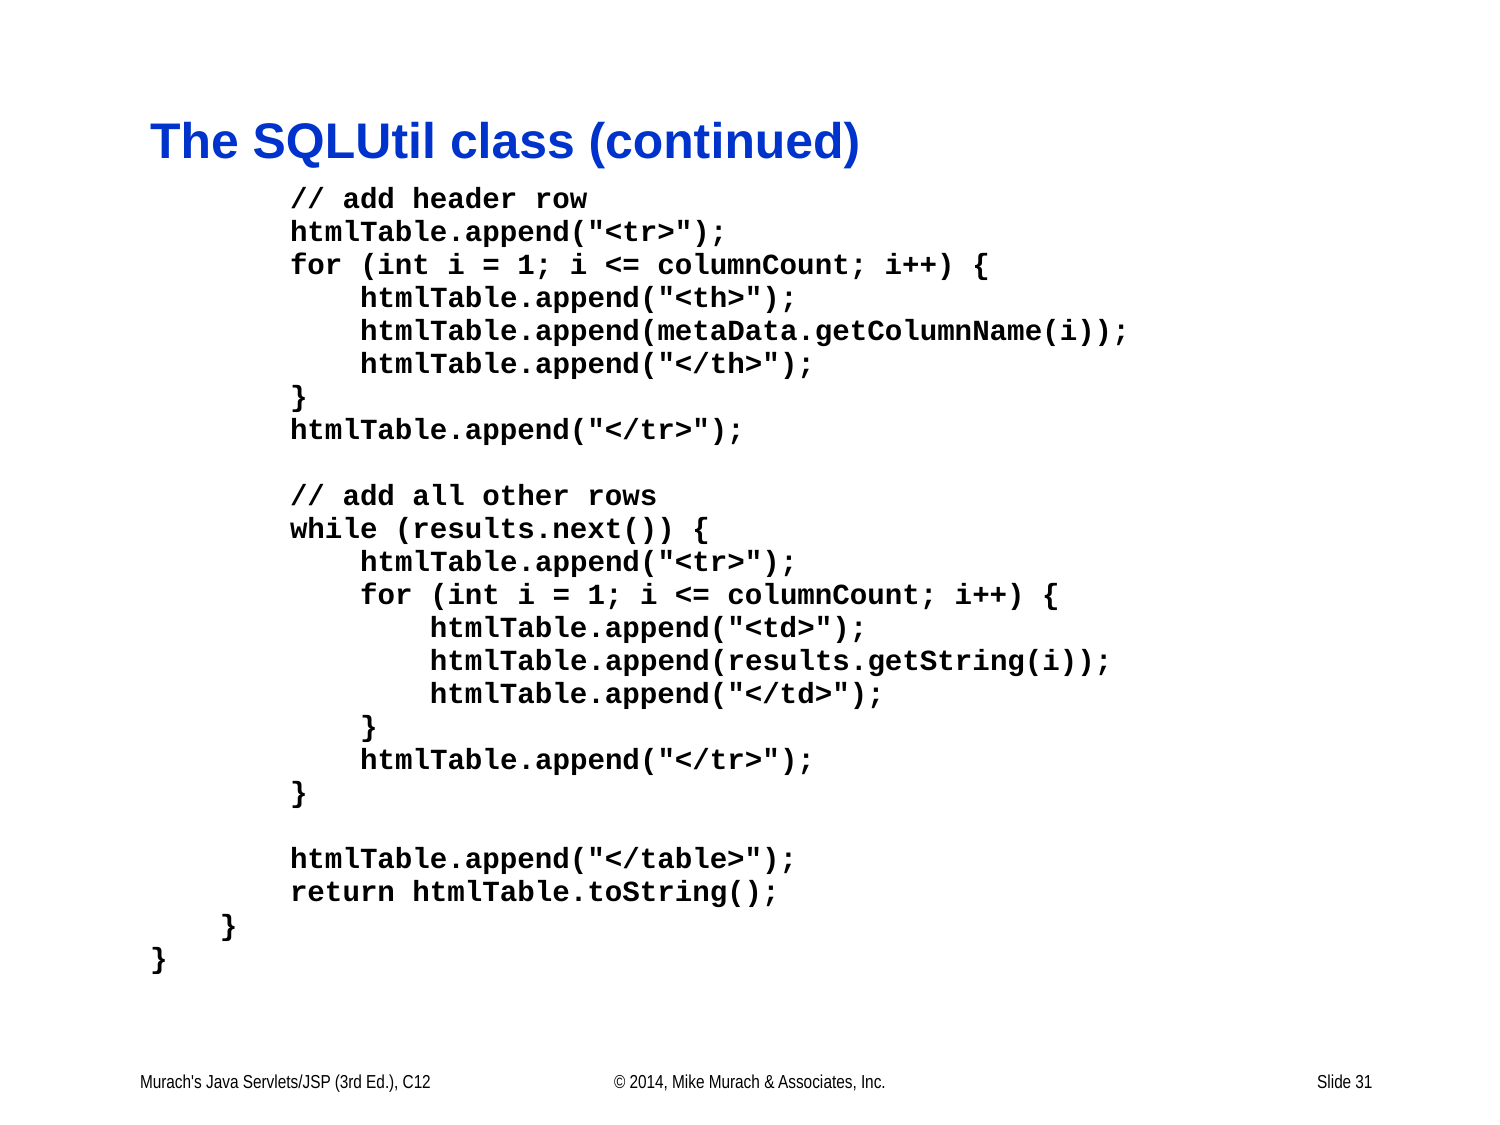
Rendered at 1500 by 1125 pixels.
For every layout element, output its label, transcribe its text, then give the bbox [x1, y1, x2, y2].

slide_number Murach's Java Servlets/JSP (3rd Ed.), C12 [125, 1025, 450, 1100]
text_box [149, 183, 1348, 1013]
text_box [149, 112, 1348, 183]
footer © 2014, Mike Murach & Associates, Inc. [474, 1025, 1025, 1100]
slide_number Slide 31 [1074, 1025, 1388, 1100]
